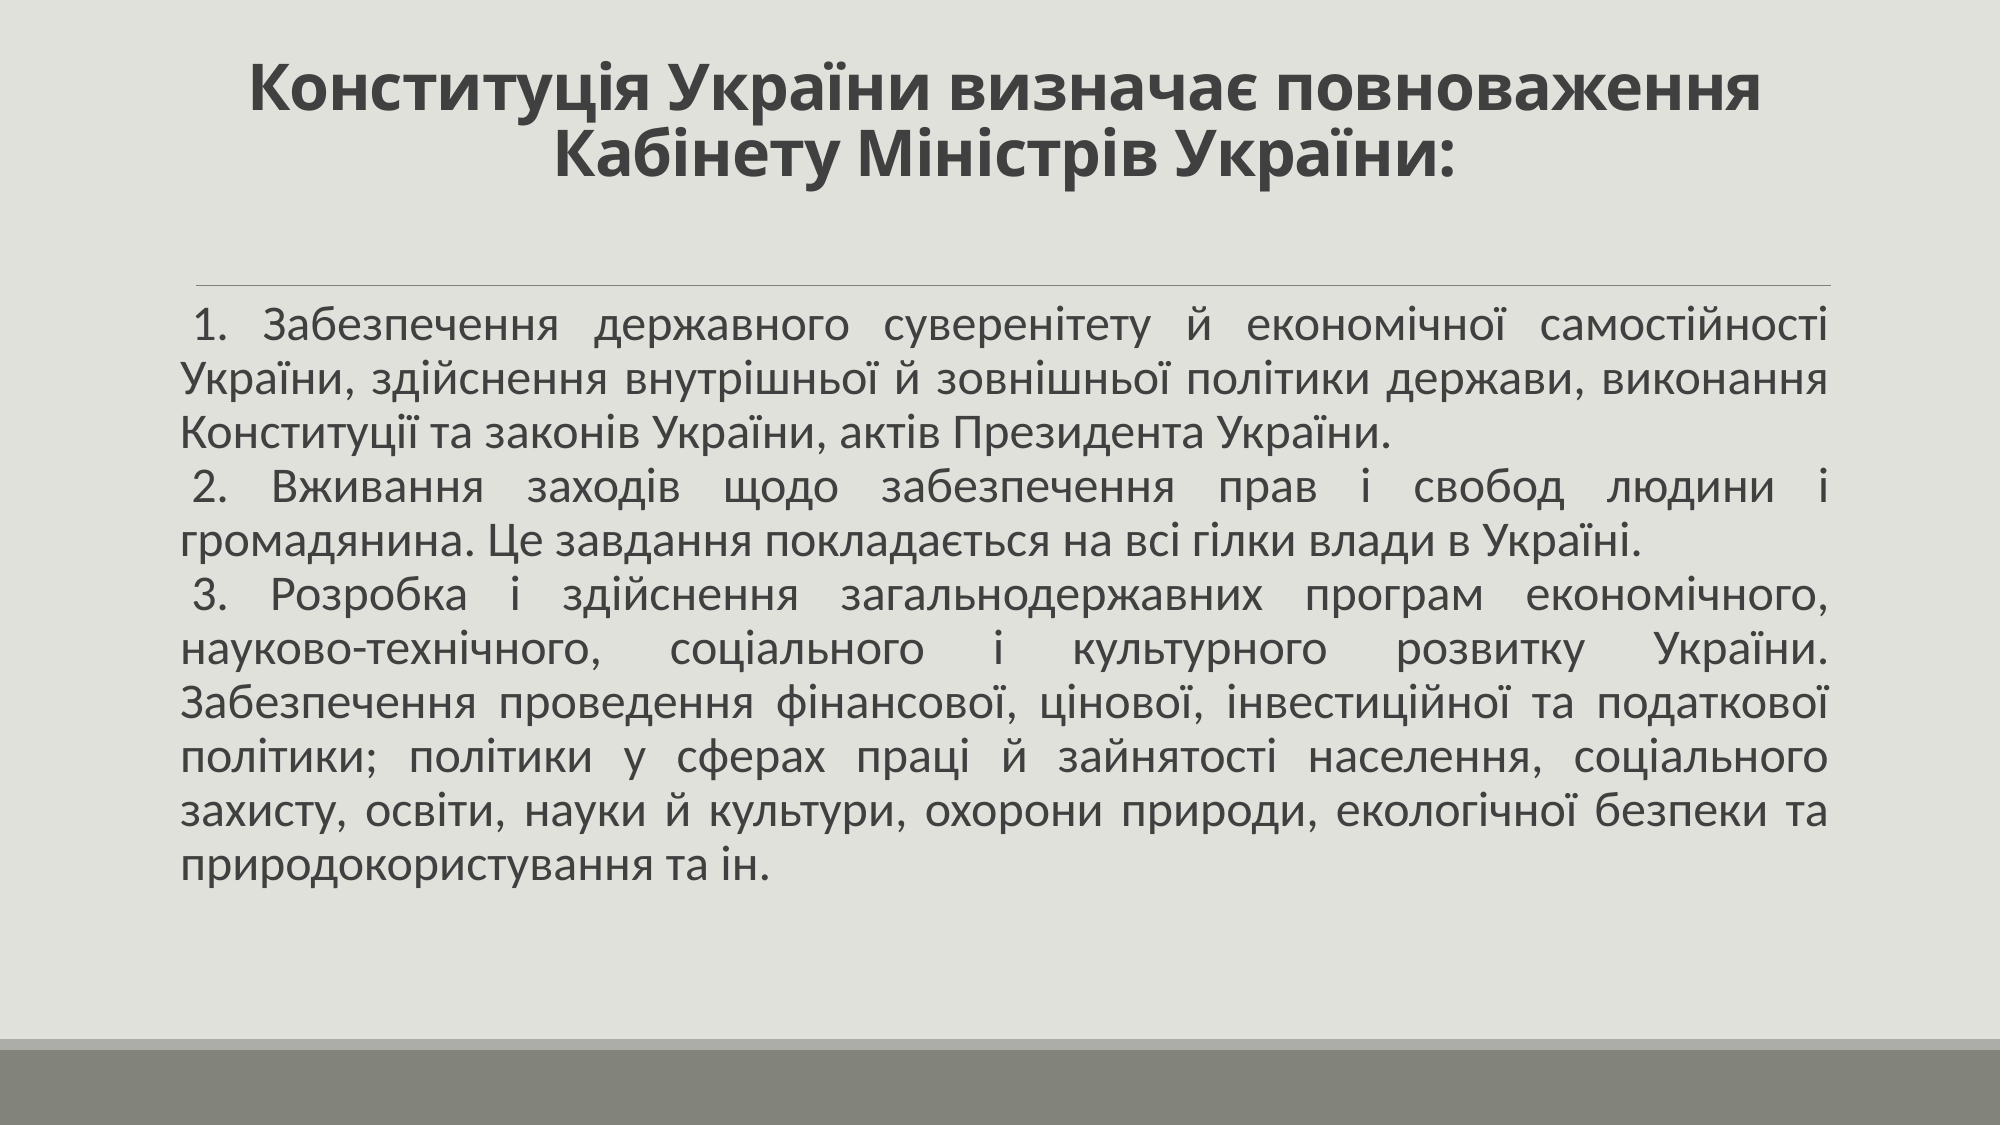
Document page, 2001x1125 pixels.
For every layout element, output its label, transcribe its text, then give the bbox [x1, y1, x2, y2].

title Конституція України визначає повноваження Кабінету Міністрів України: [179, 46, 1830, 285]
list 1. Забезпечення державного суверенітету й економічної самостійності України, здійснення внутрішньої й зовнішньої політики держави, виконання Конституції та законів України, актів Президента України. 2. Вживання заходів щодо забезпечення прав і свобод людини і громадянина. Це завдання покладається на всі гілки влади в Україні. 3. Розробка і здійснення загальнодержавних програм економічного, науково-технічного, соціального і культурного розвитку України. Забезпечення проведення фінансової, цінової, інвестиційної та податкової політики; політики у сферах праці й зайнятості населення, соціального захисту, освіти, науки й культури, охорони природи, екологічної безпеки та природокористування та ін. [179, 290, 1830, 963]
